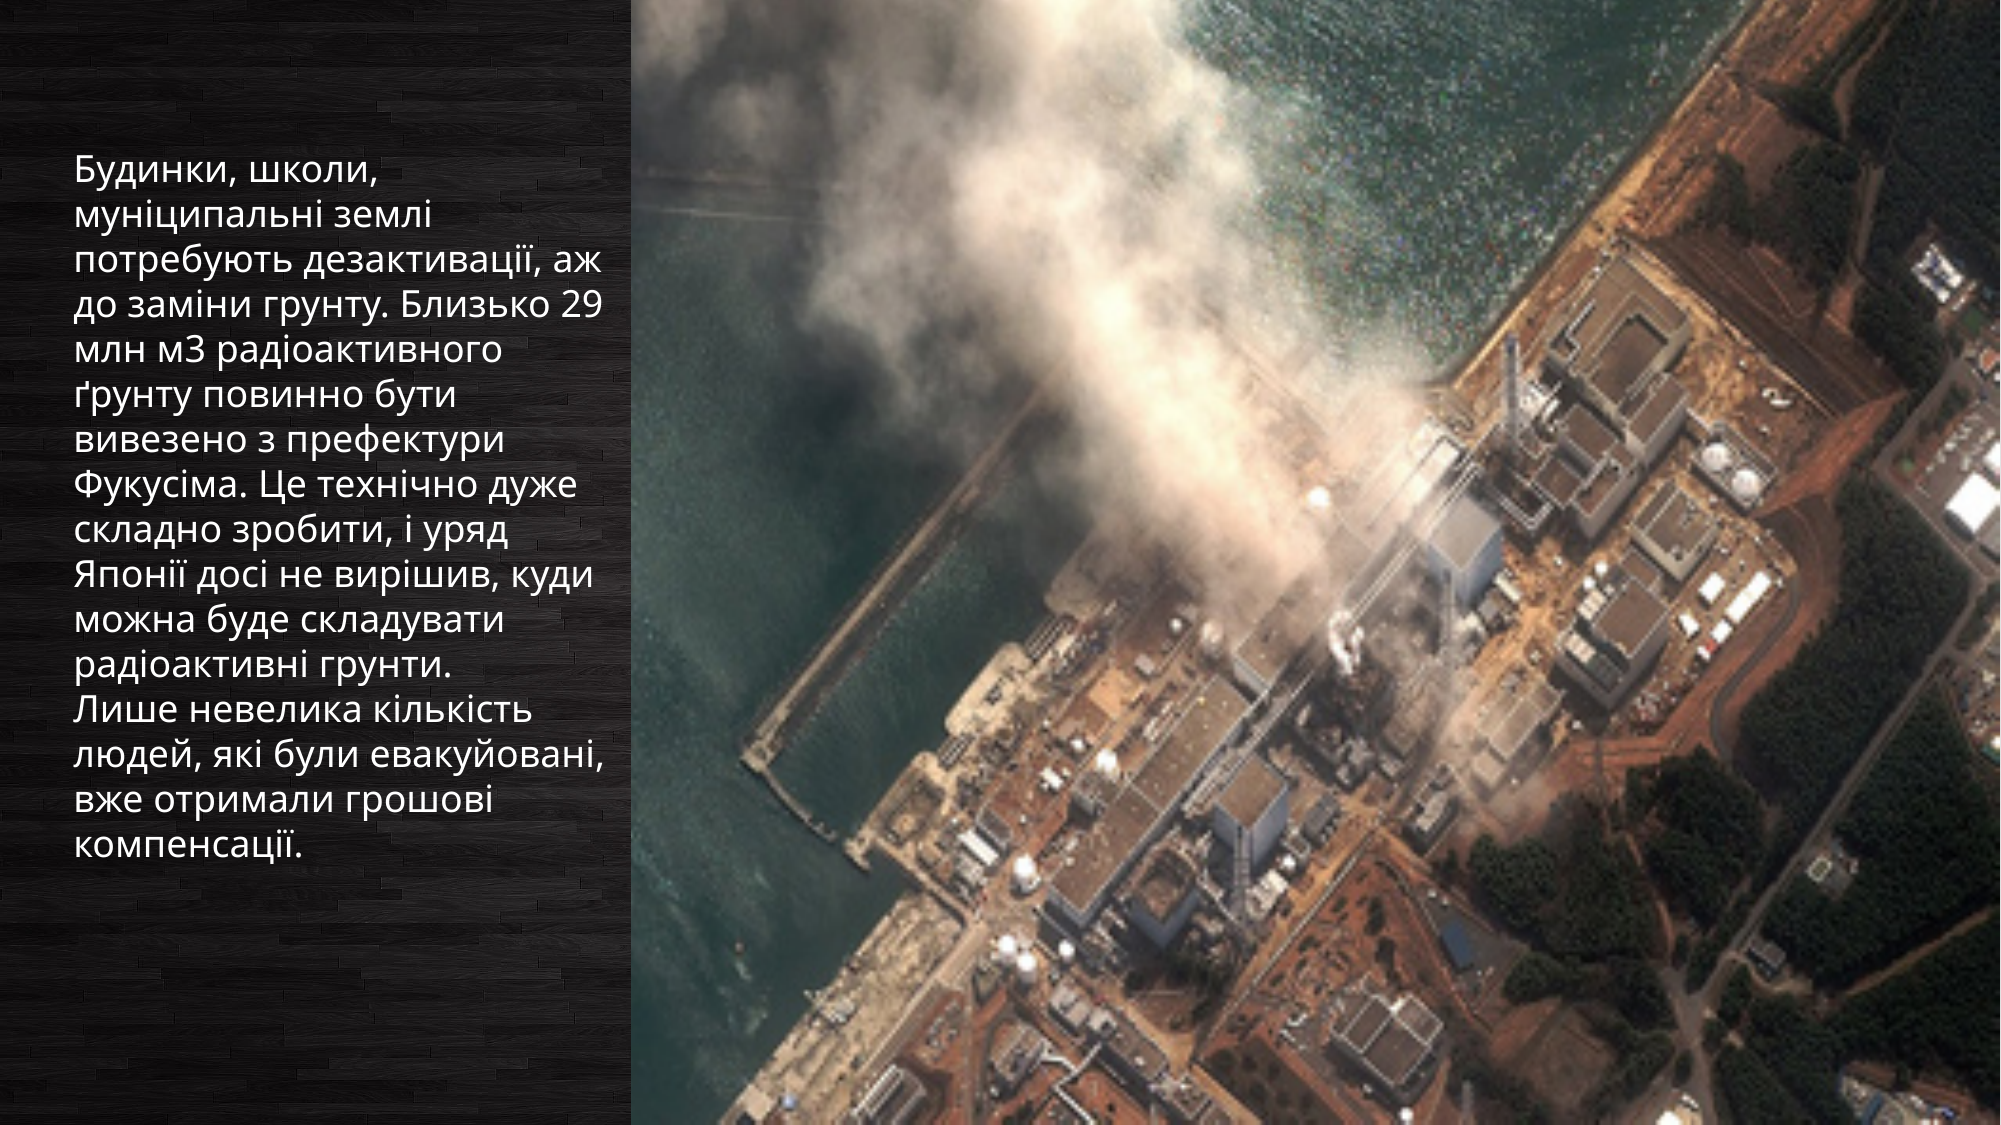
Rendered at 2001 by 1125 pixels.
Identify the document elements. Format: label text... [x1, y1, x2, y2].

picture [0, 0, 2001, 1125]
text_box Будинки, школи, муніципальні землі потребують дезактивації, аж до заміни грунту. Близько 29 млн м3 радіоактивного ґрунту повинно бути вивезено з префектури Фукусіма. Це технічно дуже складно зробити, і уряд Японії досі не вирішив, куди можна буде складувати радіоактивні грунти. Лише невелика кількість людей, які були евакуйовані, вже отримали грошові компенсації. [58, 138, 631, 918]
